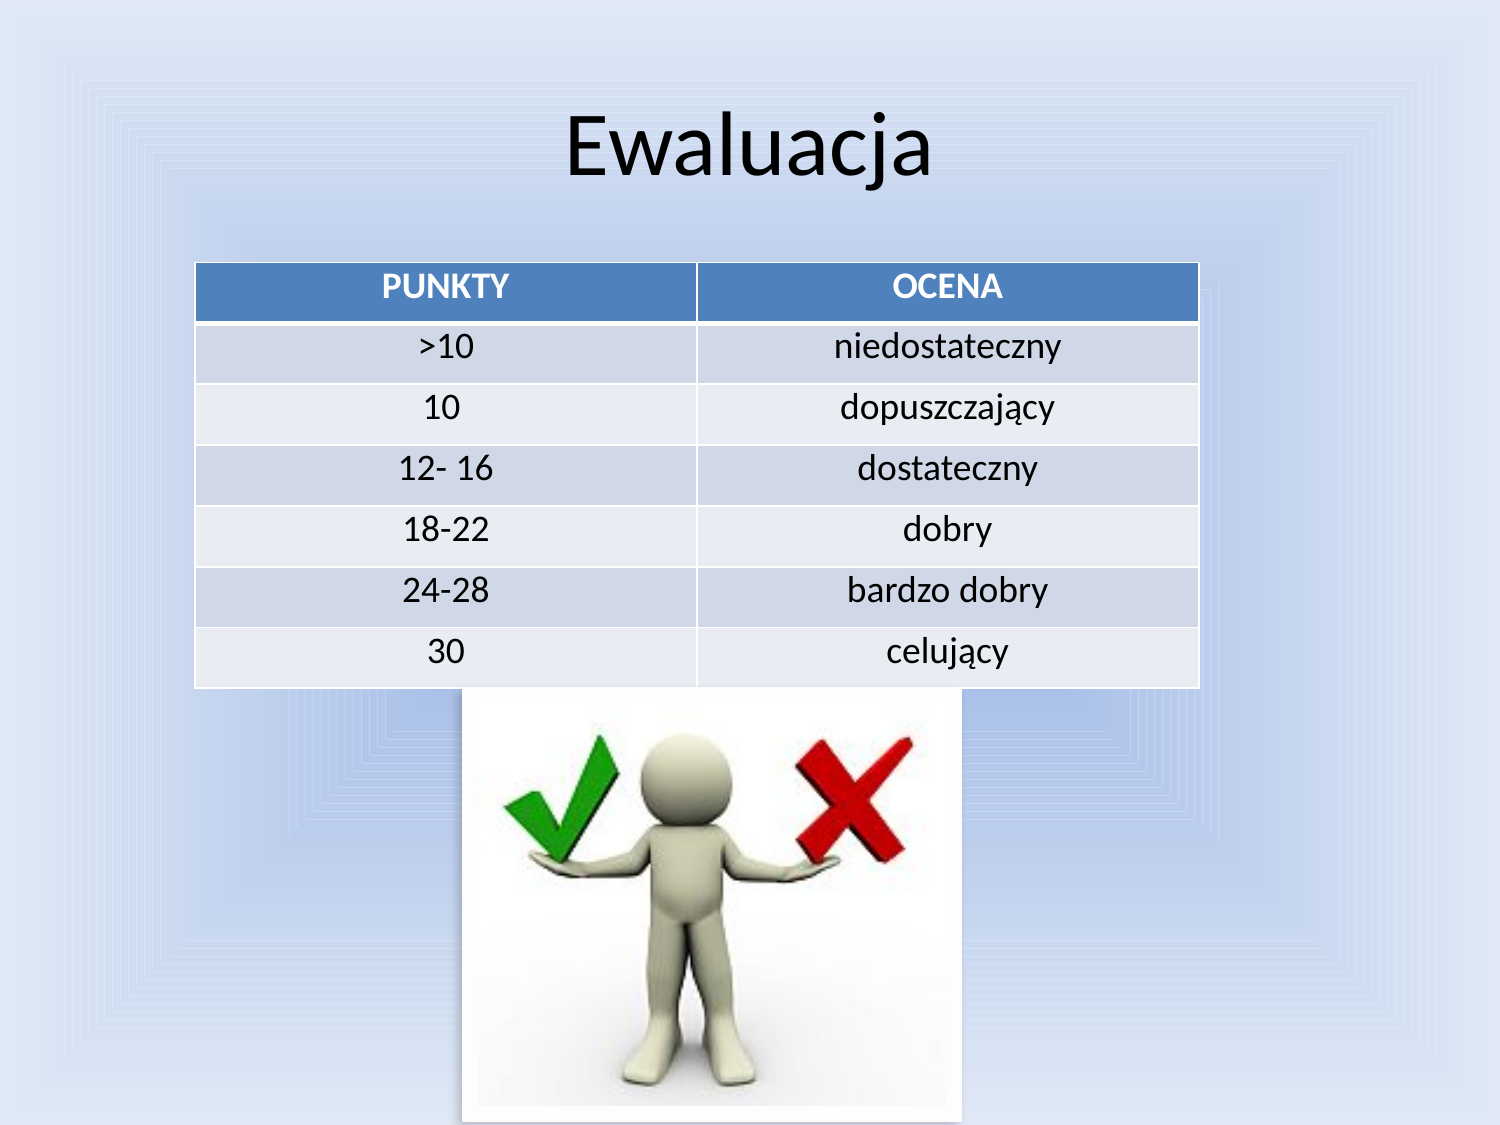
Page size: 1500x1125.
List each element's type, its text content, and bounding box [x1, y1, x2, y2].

table_cell 18-22 [196, 507, 696, 566]
table_cell 24-28 [196, 568, 696, 627]
table_cell celujący [698, 628, 1198, 687]
table_cell 12- 16 [196, 446, 696, 505]
table_header OCENA [698, 263, 1198, 321]
title Ewaluacja [75, 45, 1425, 233]
picture [478, 703, 946, 1107]
table_cell >10 [196, 326, 696, 383]
table_cell dopuszczający [698, 385, 1198, 444]
table_cell dostateczny [698, 446, 1198, 505]
table_cell 10 [196, 385, 696, 444]
table_cell dobry [698, 507, 1198, 566]
table_cell bardzo dobry [698, 568, 1198, 627]
table_cell 30 [196, 628, 696, 687]
table_header PUNKTY [196, 263, 696, 321]
table_cell niedostateczny [698, 326, 1198, 383]
